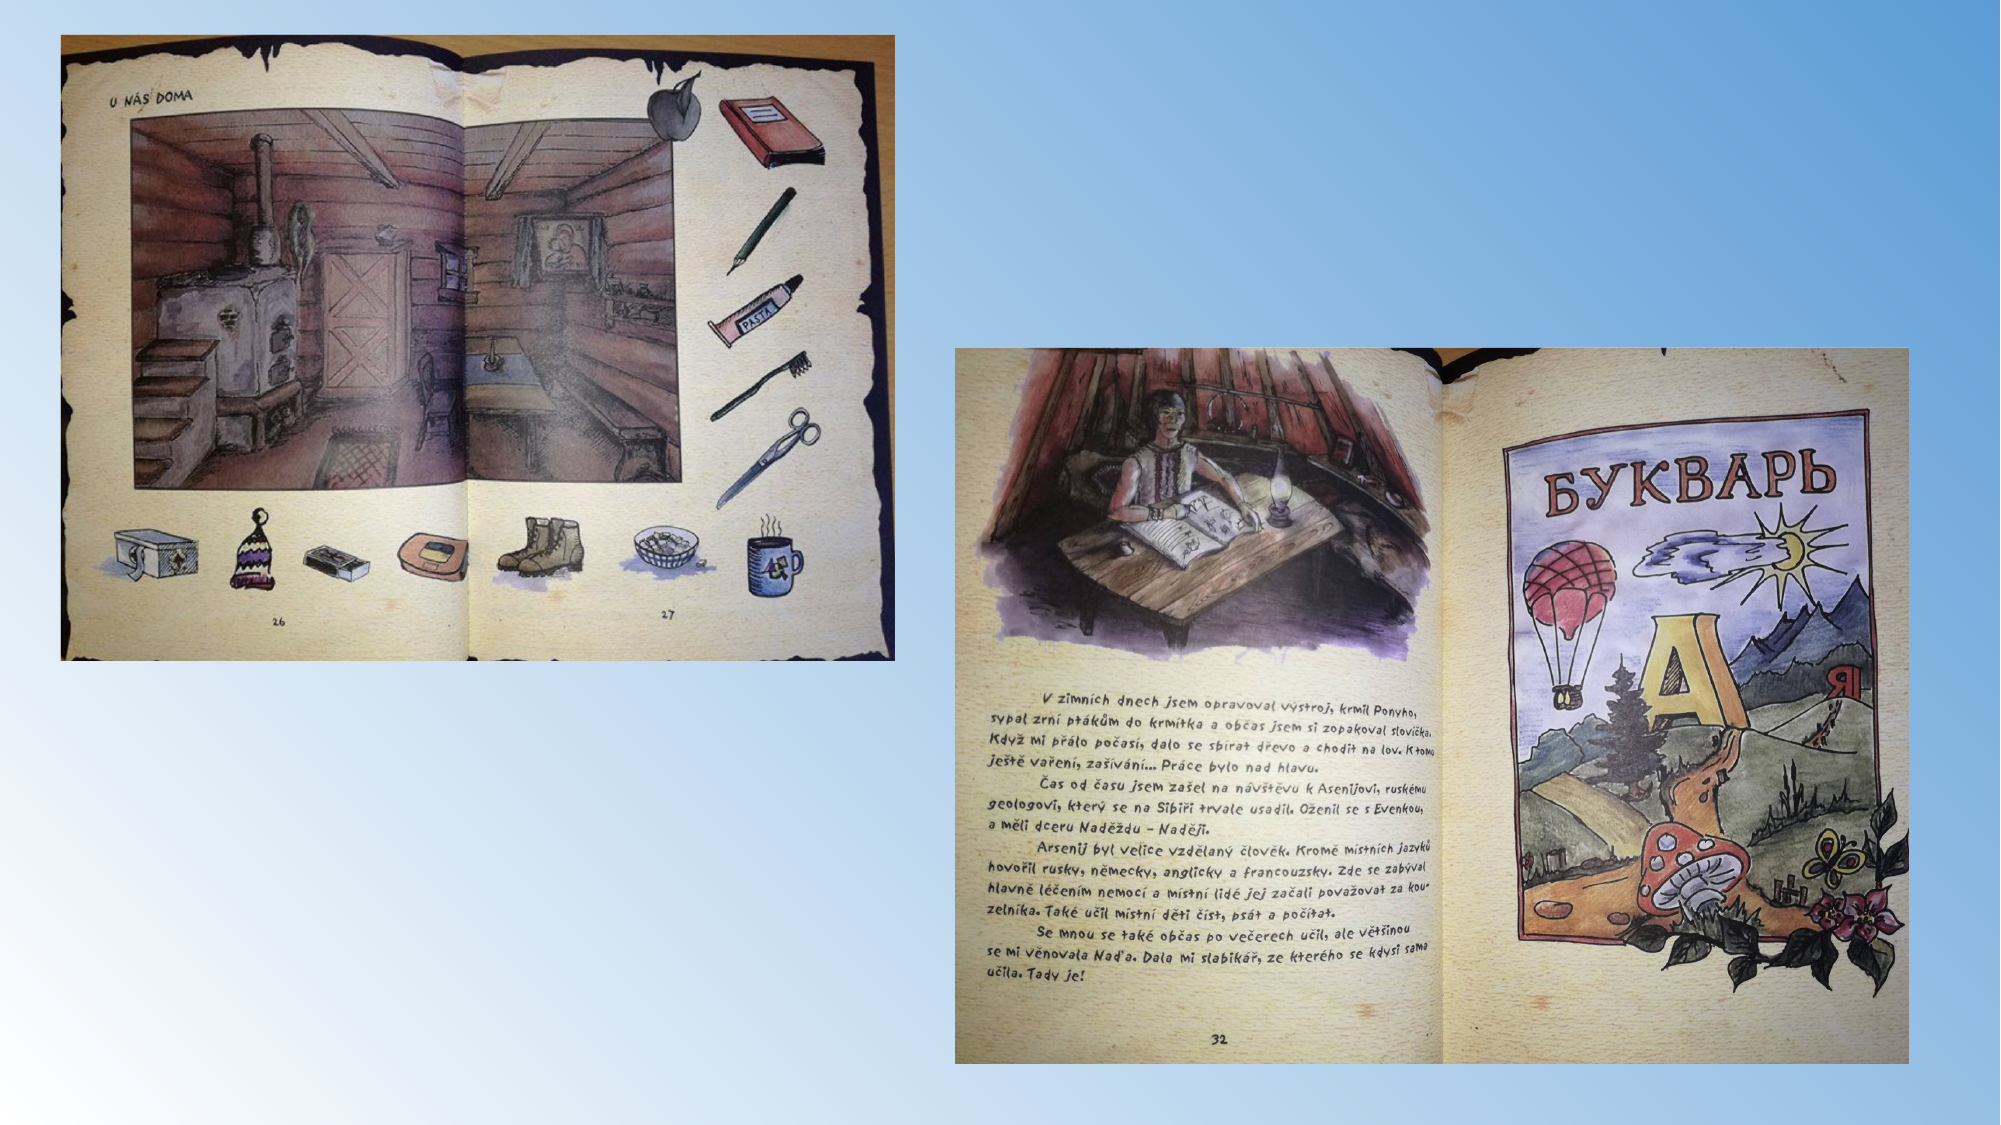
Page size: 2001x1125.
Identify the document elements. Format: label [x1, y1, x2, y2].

picture [62, 0, 894, 765]
picture [954, 347, 1909, 1064]
